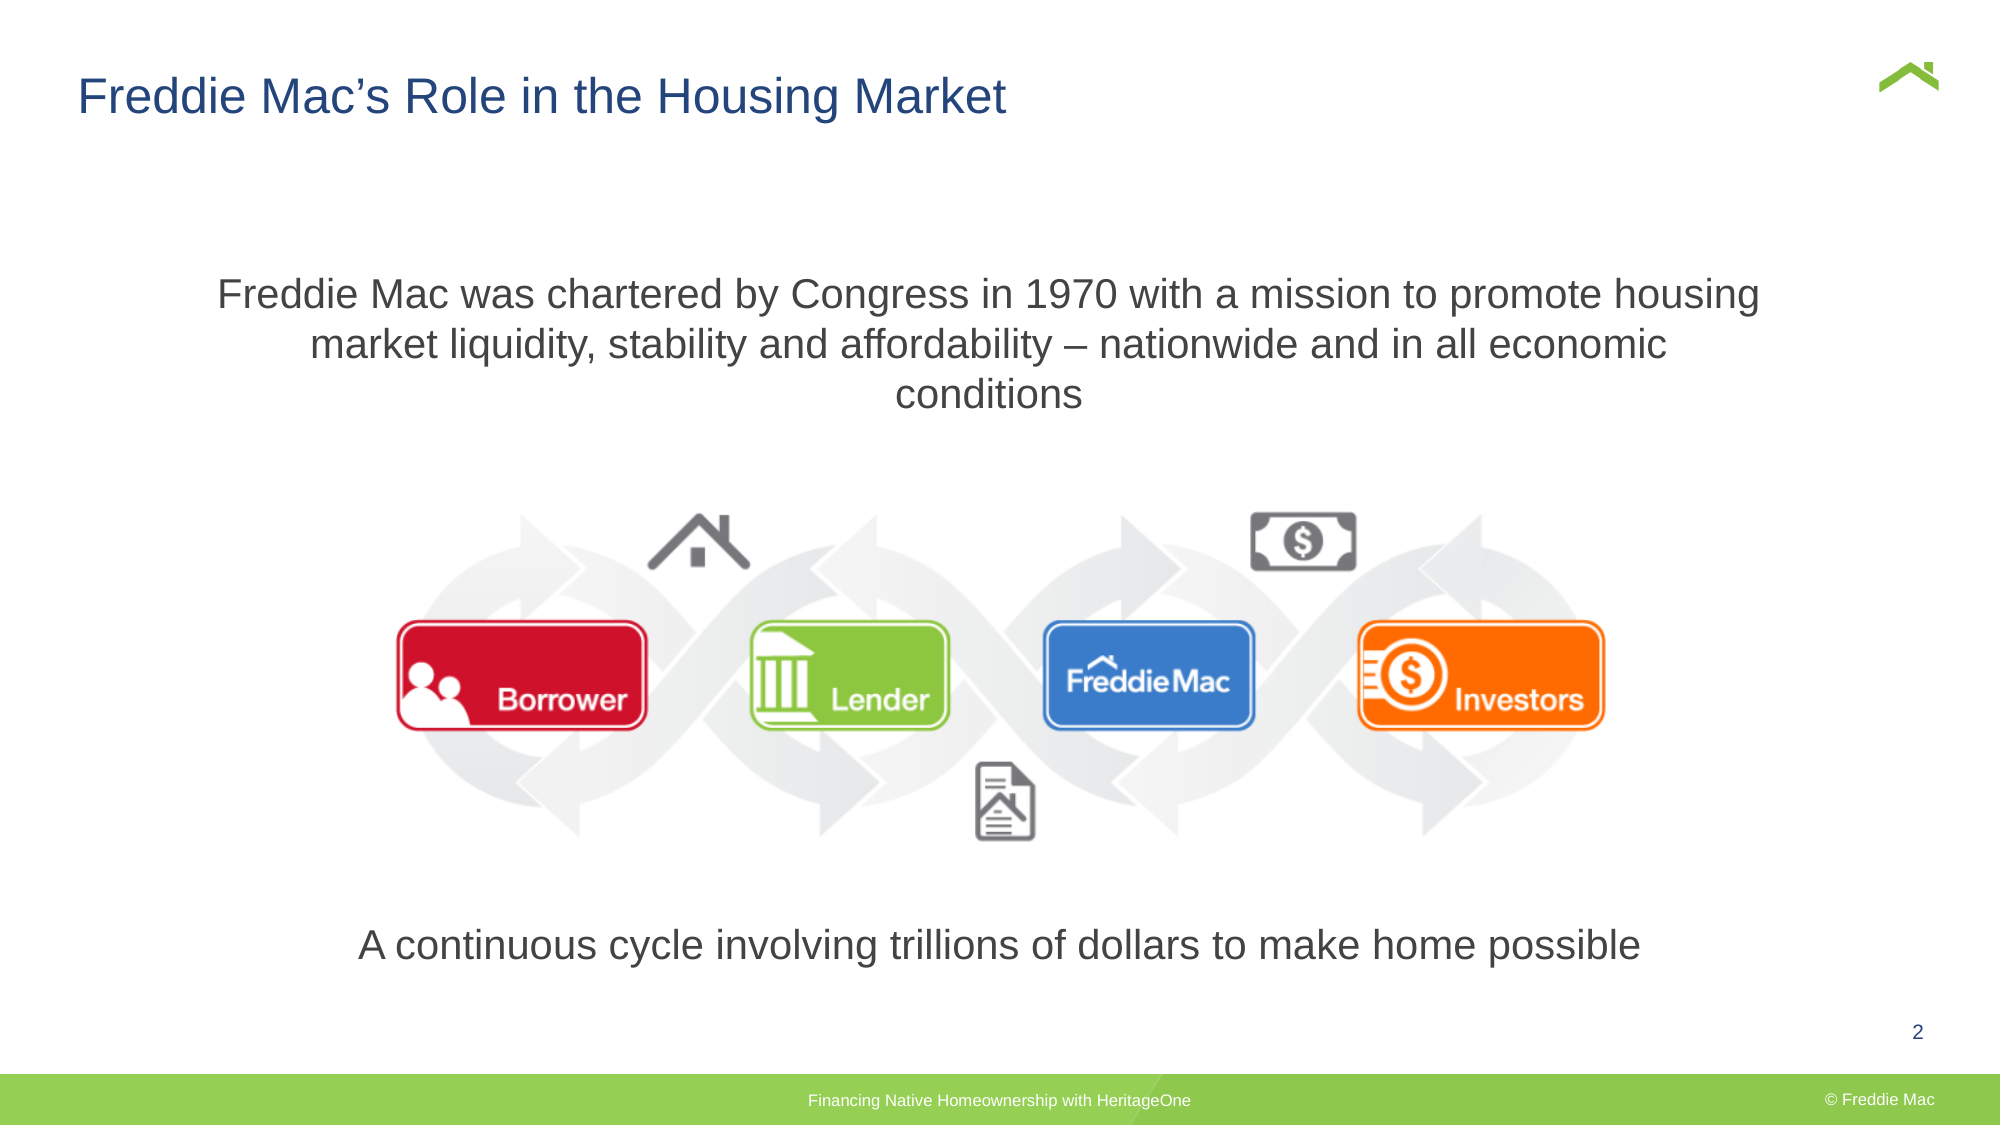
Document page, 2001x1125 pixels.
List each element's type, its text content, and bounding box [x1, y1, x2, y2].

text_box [324, 475, 1676, 976]
footer Financing Native Homeownership with HeritageOne [774, 1074, 1225, 1125]
slide_number 2 [1879, 1000, 1939, 1063]
title Freddie Mac’s Role in the Housing Market [62, 62, 1513, 188]
text_box Freddie Mac was chartered by Congress in 1970 with a mission to promote housing market liquidity, stability and affordability – nationwide and in all economic conditions [195, 259, 1783, 425]
